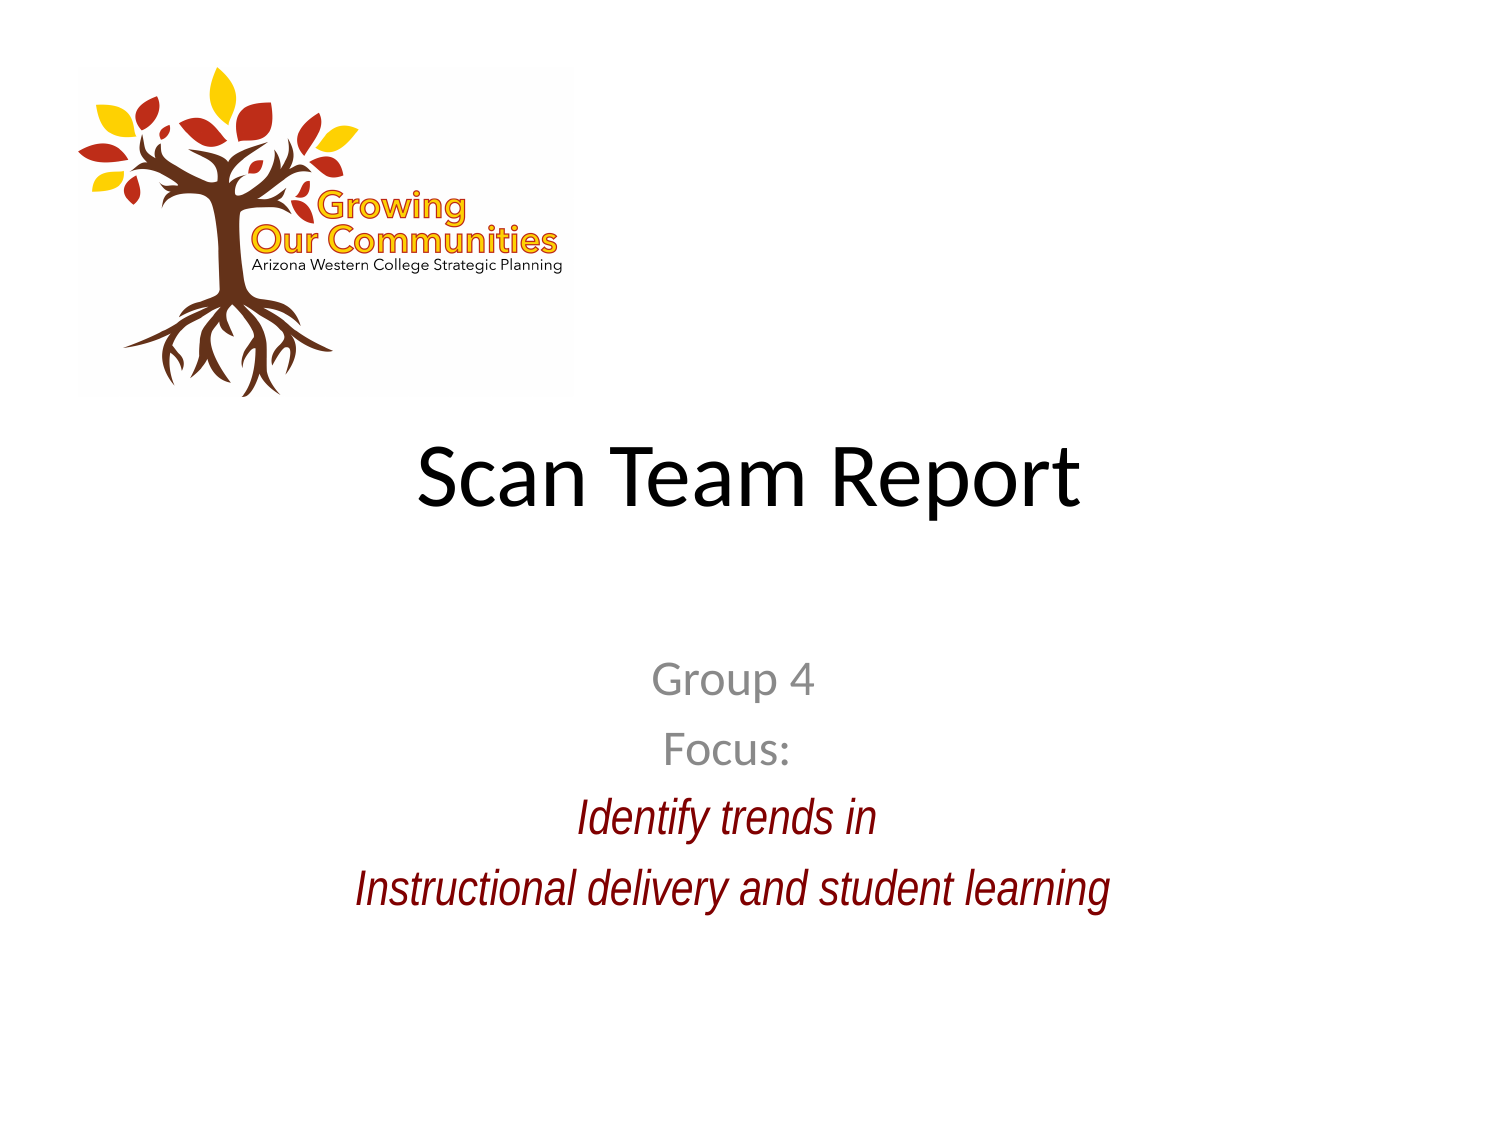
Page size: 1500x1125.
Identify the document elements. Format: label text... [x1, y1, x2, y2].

title Scan Team Report [112, 349, 1388, 591]
picture [78, 67, 575, 397]
subtitle Group 4 Focus: Identify trends in Instructional delivery and student learning [53, 637, 1413, 925]
